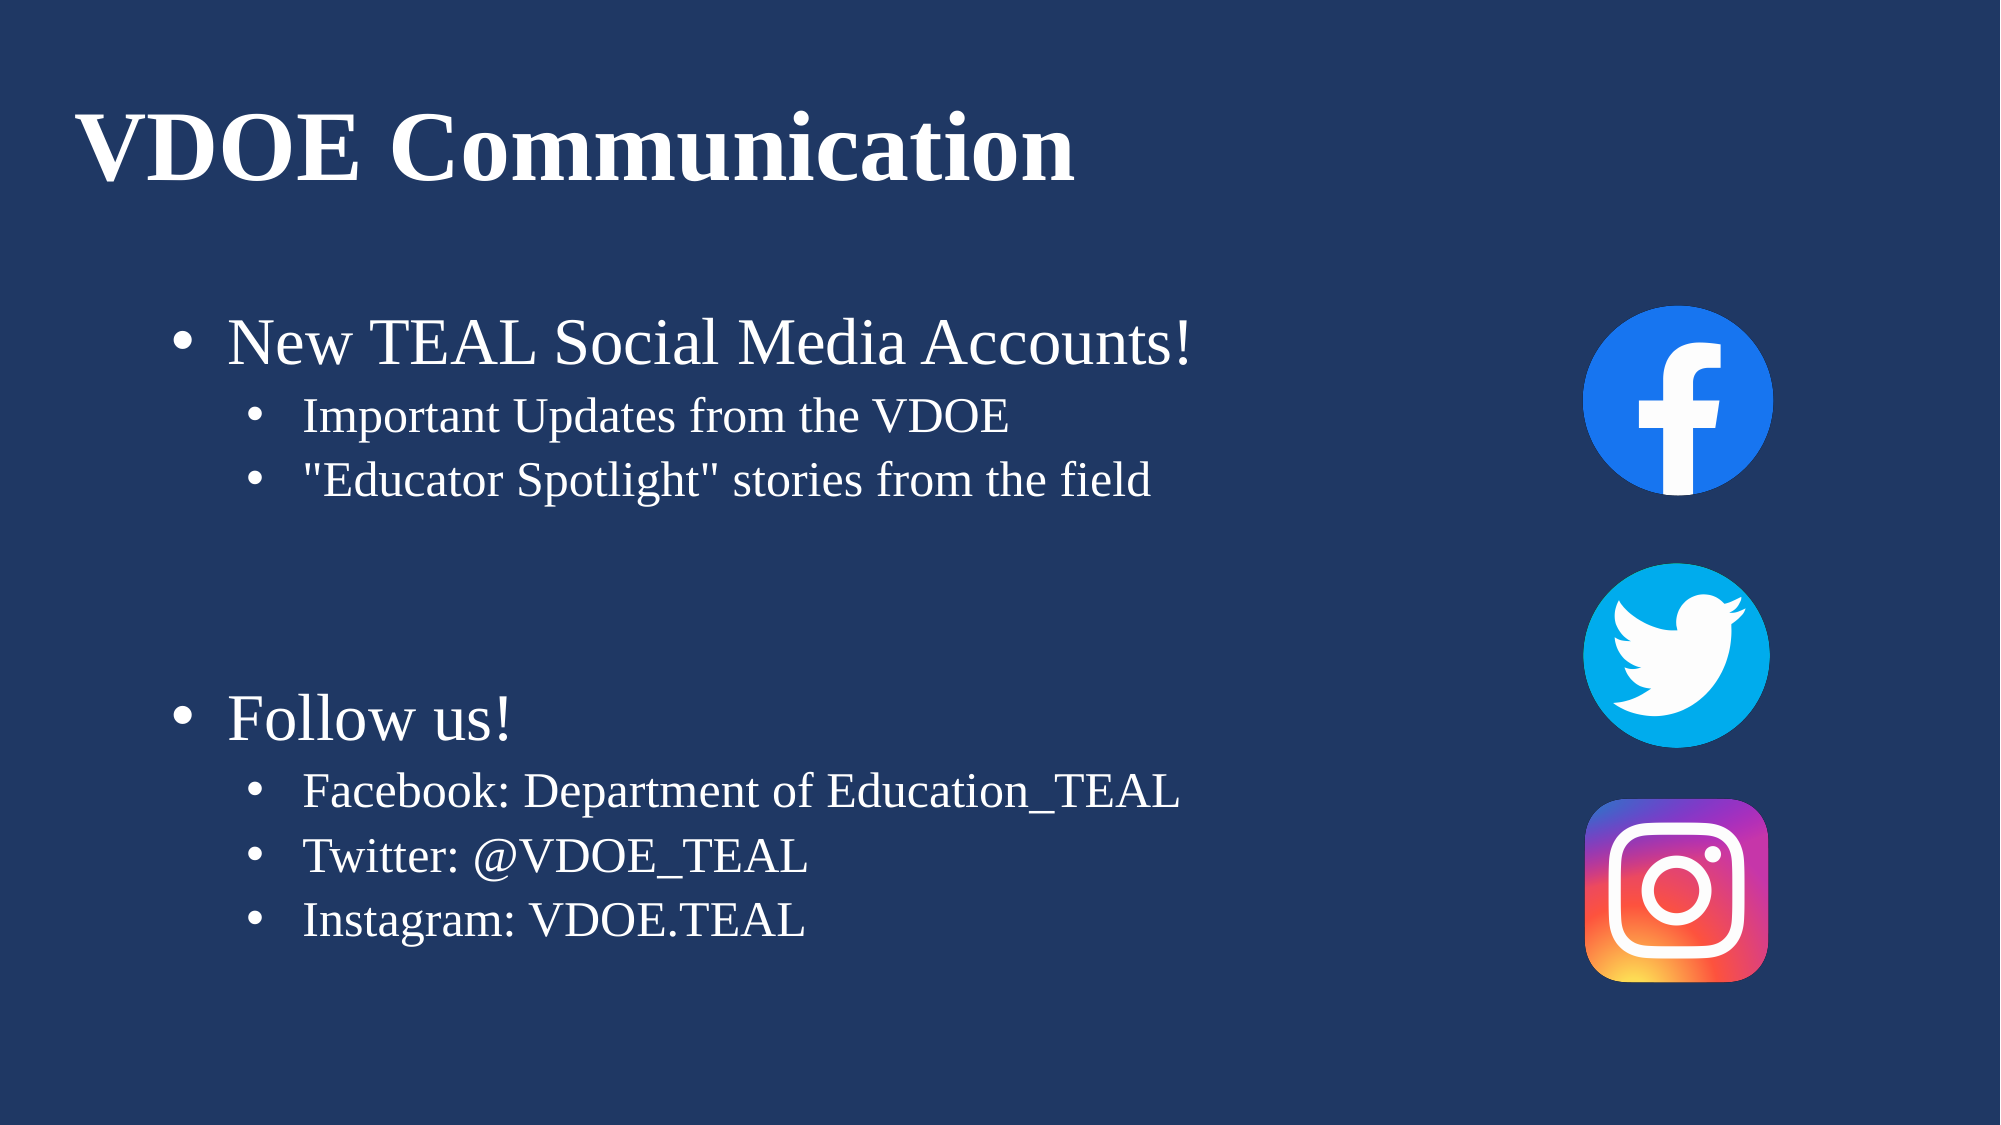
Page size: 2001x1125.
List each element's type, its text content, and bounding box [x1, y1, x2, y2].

list New TEAL Social Media Accounts! Important Updates from the VDOE "Educator Spotlight" stories from the field Follow us! Facebook: Department of Education_TEAL Twitter: @VDOE_TEAL Instagram: VDOE.TEAL [137, 299, 1863, 1014]
picture [1583, 668, 1660, 748]
picture [1498, 289, 1858, 513]
picture [1693, 663, 1771, 748]
picture [1583, 563, 1665, 644]
picture [1615, 595, 1744, 716]
picture [1688, 563, 1771, 648]
picture [1583, 797, 1771, 984]
title VDOE Communication [59, 38, 1858, 259]
